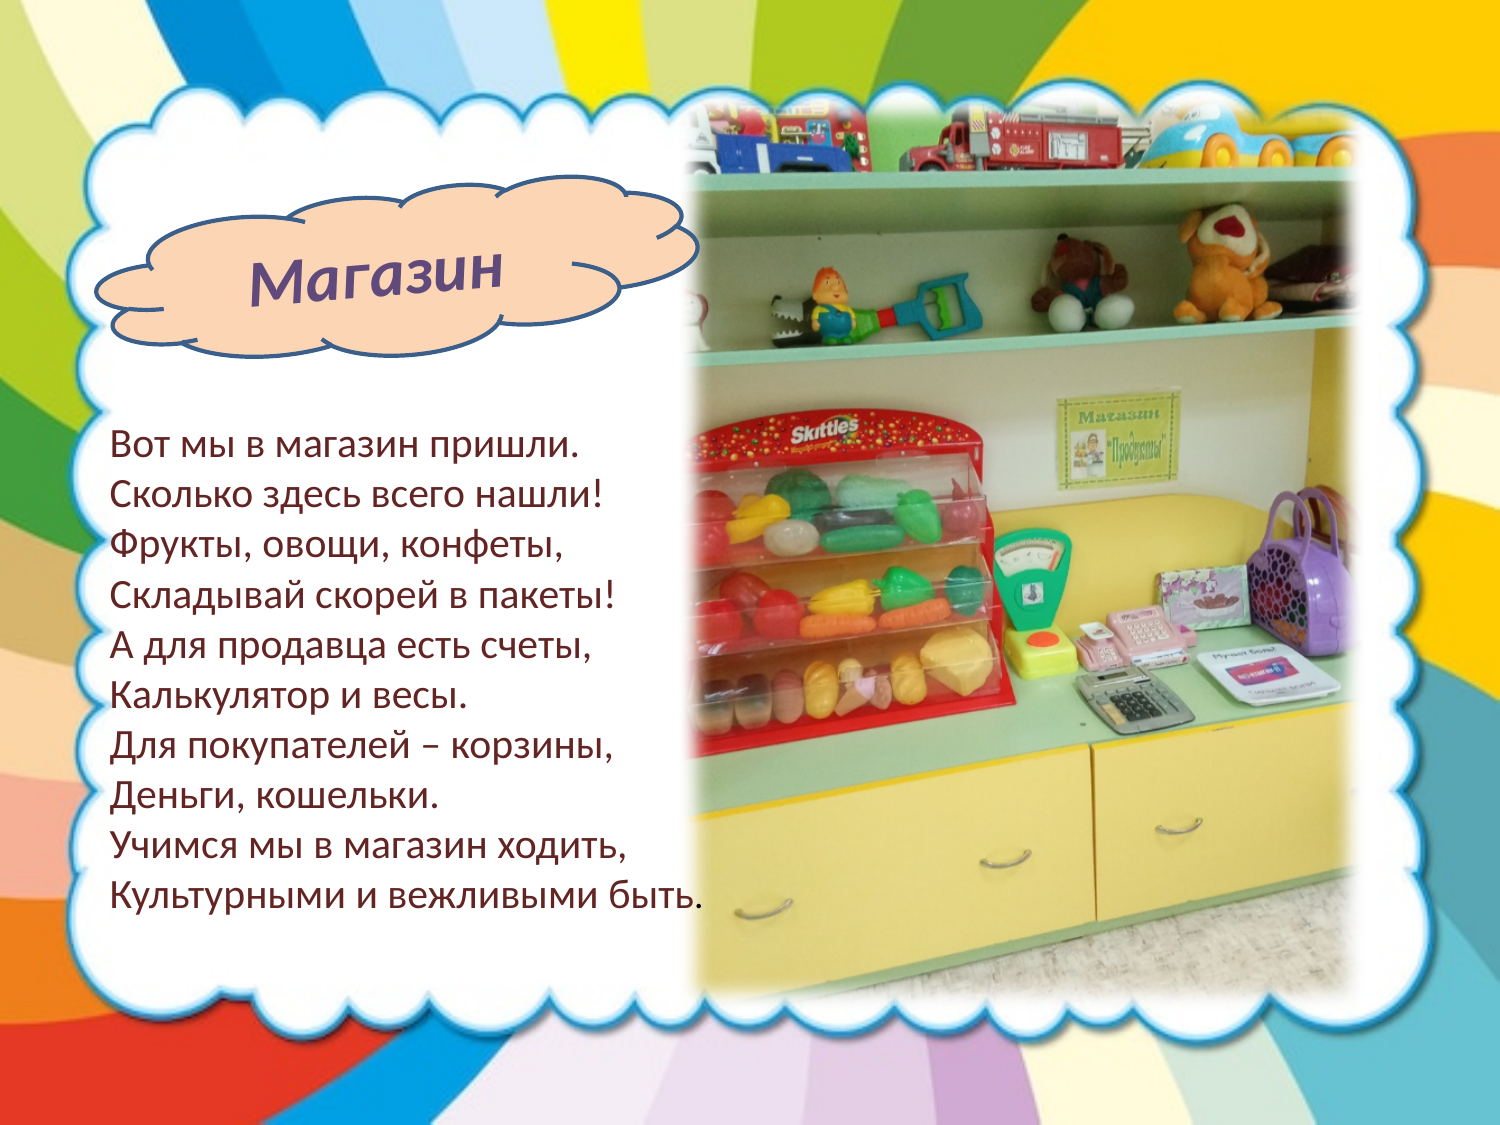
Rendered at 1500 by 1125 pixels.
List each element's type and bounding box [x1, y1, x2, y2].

picture [679, 95, 1366, 1010]
list [0, 0, 1500, 1125]
